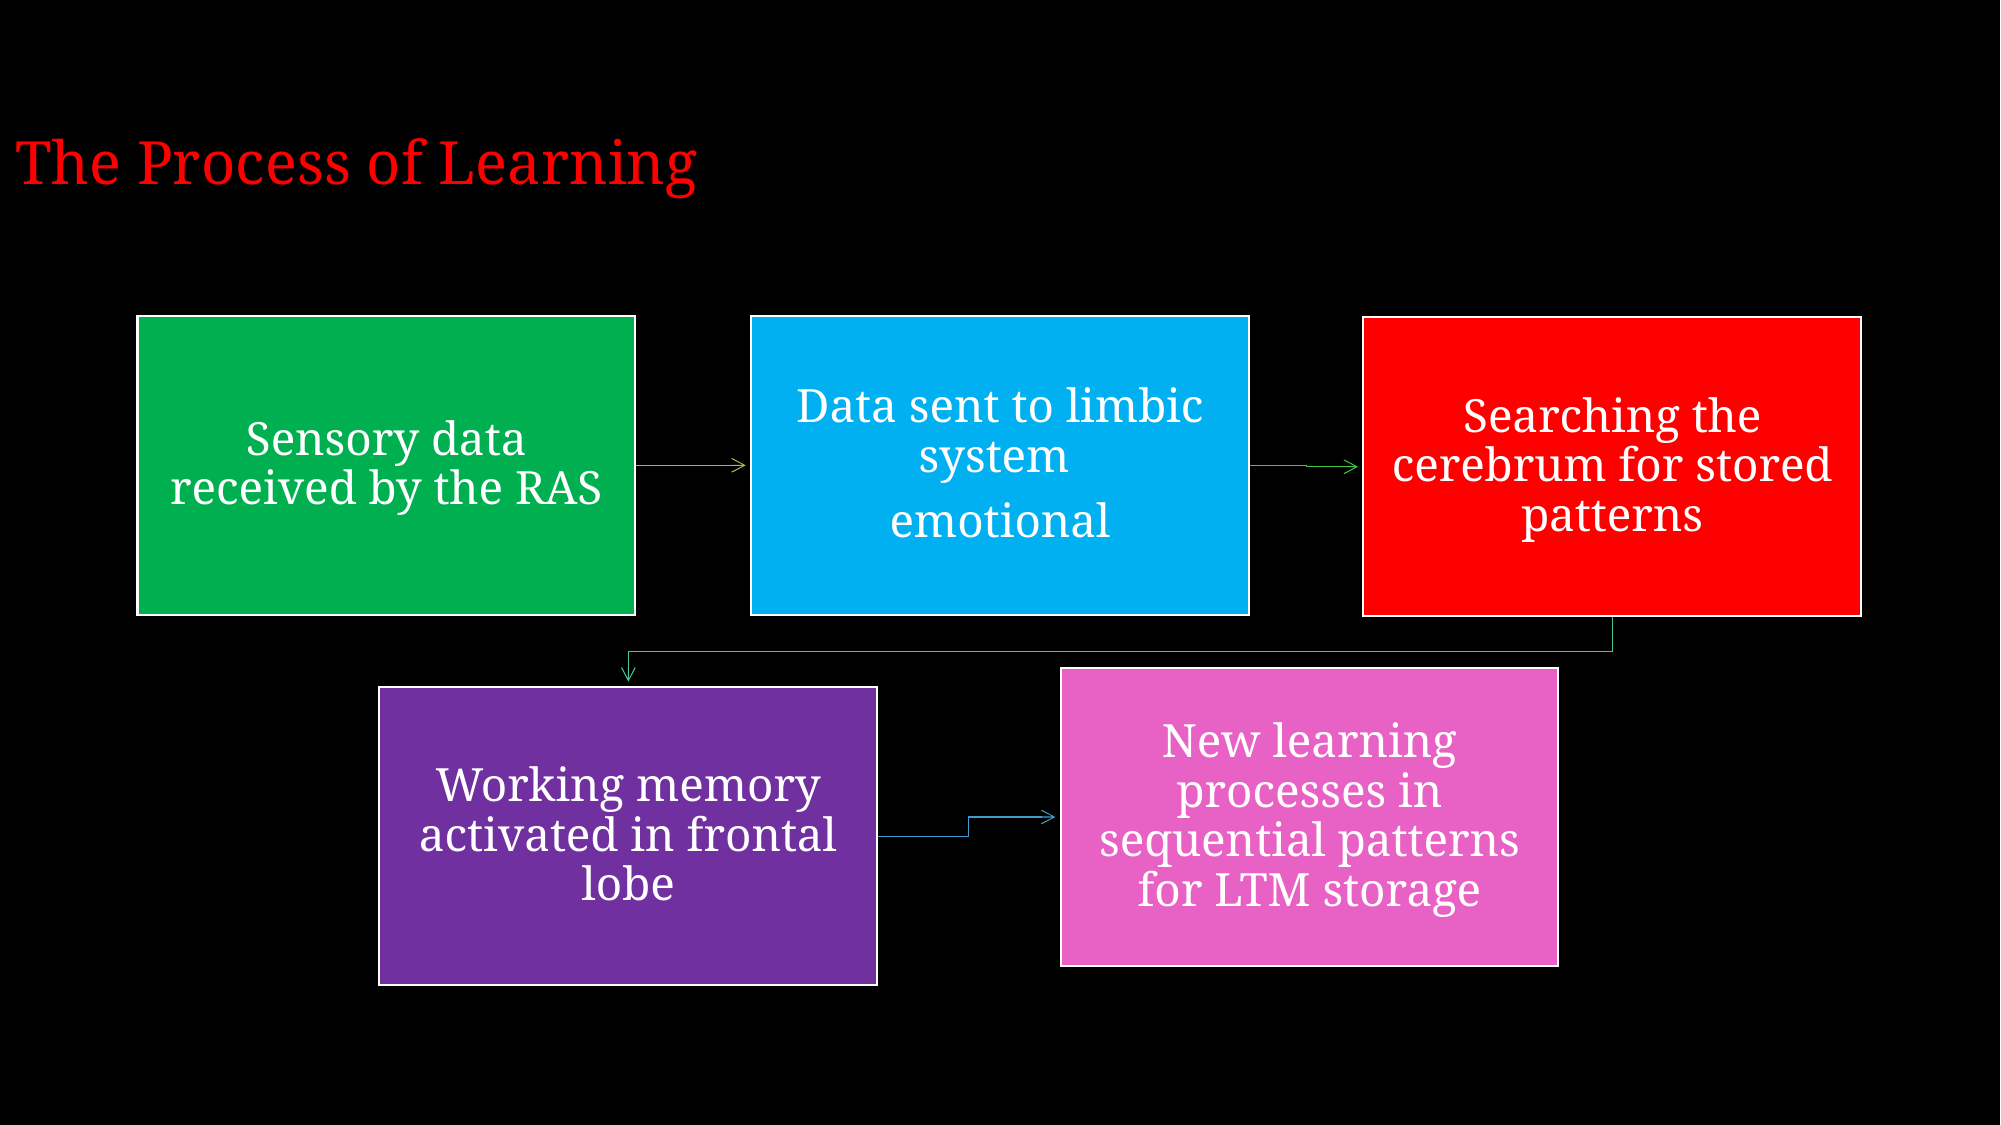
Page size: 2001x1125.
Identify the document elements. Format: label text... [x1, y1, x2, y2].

title The Process of Learning [0, 59, 1725, 278]
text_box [137, 315, 1863, 1031]
